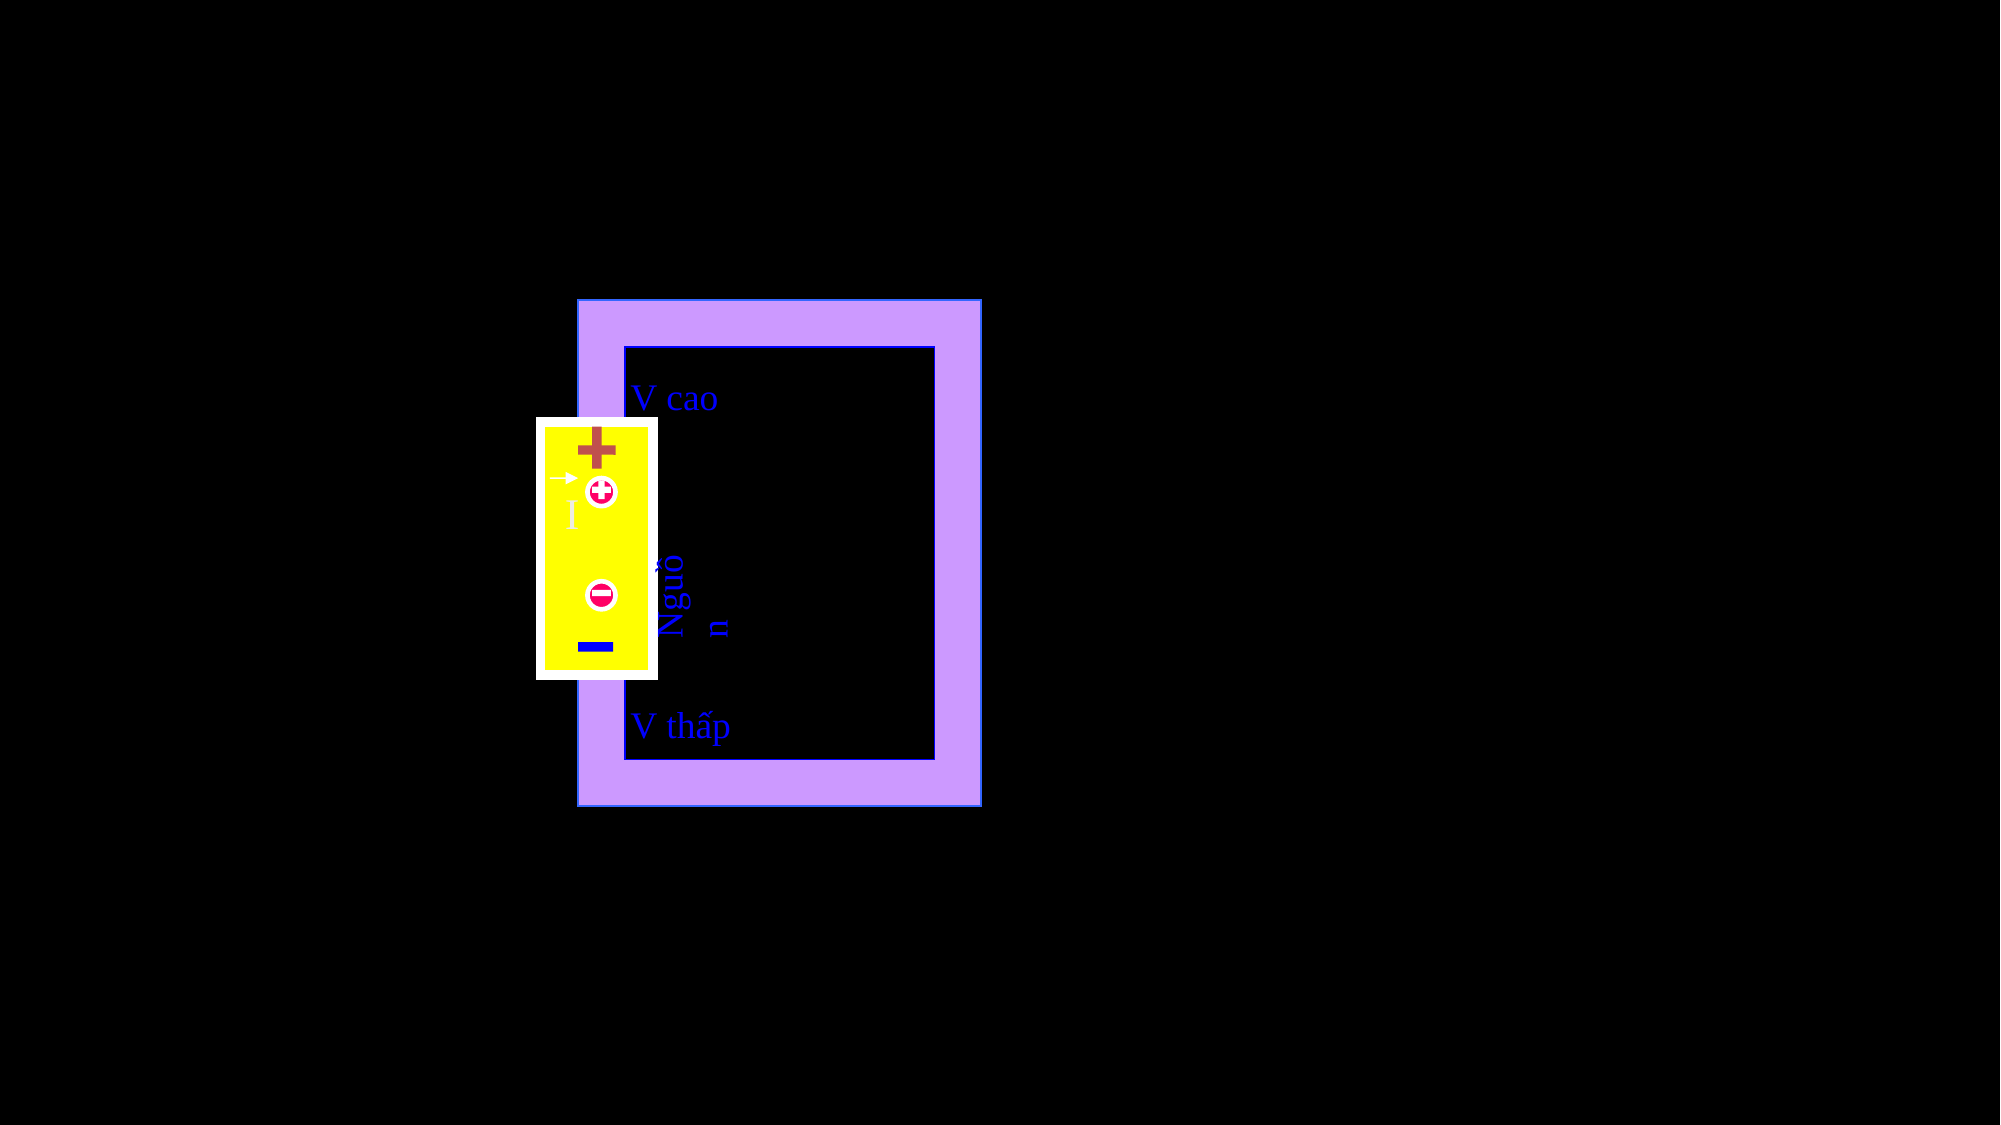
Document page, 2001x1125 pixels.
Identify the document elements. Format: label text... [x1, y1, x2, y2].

text_box [540, 421, 654, 675]
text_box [549, 477, 616, 547]
text_box V thấp [615, 693, 747, 754]
text_box V cao [615, 365, 747, 426]
text_box [624, 346, 935, 760]
text_box [578, 299, 982, 807]
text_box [587, 580, 616, 610]
text_box Nguồn [637, 521, 743, 653]
